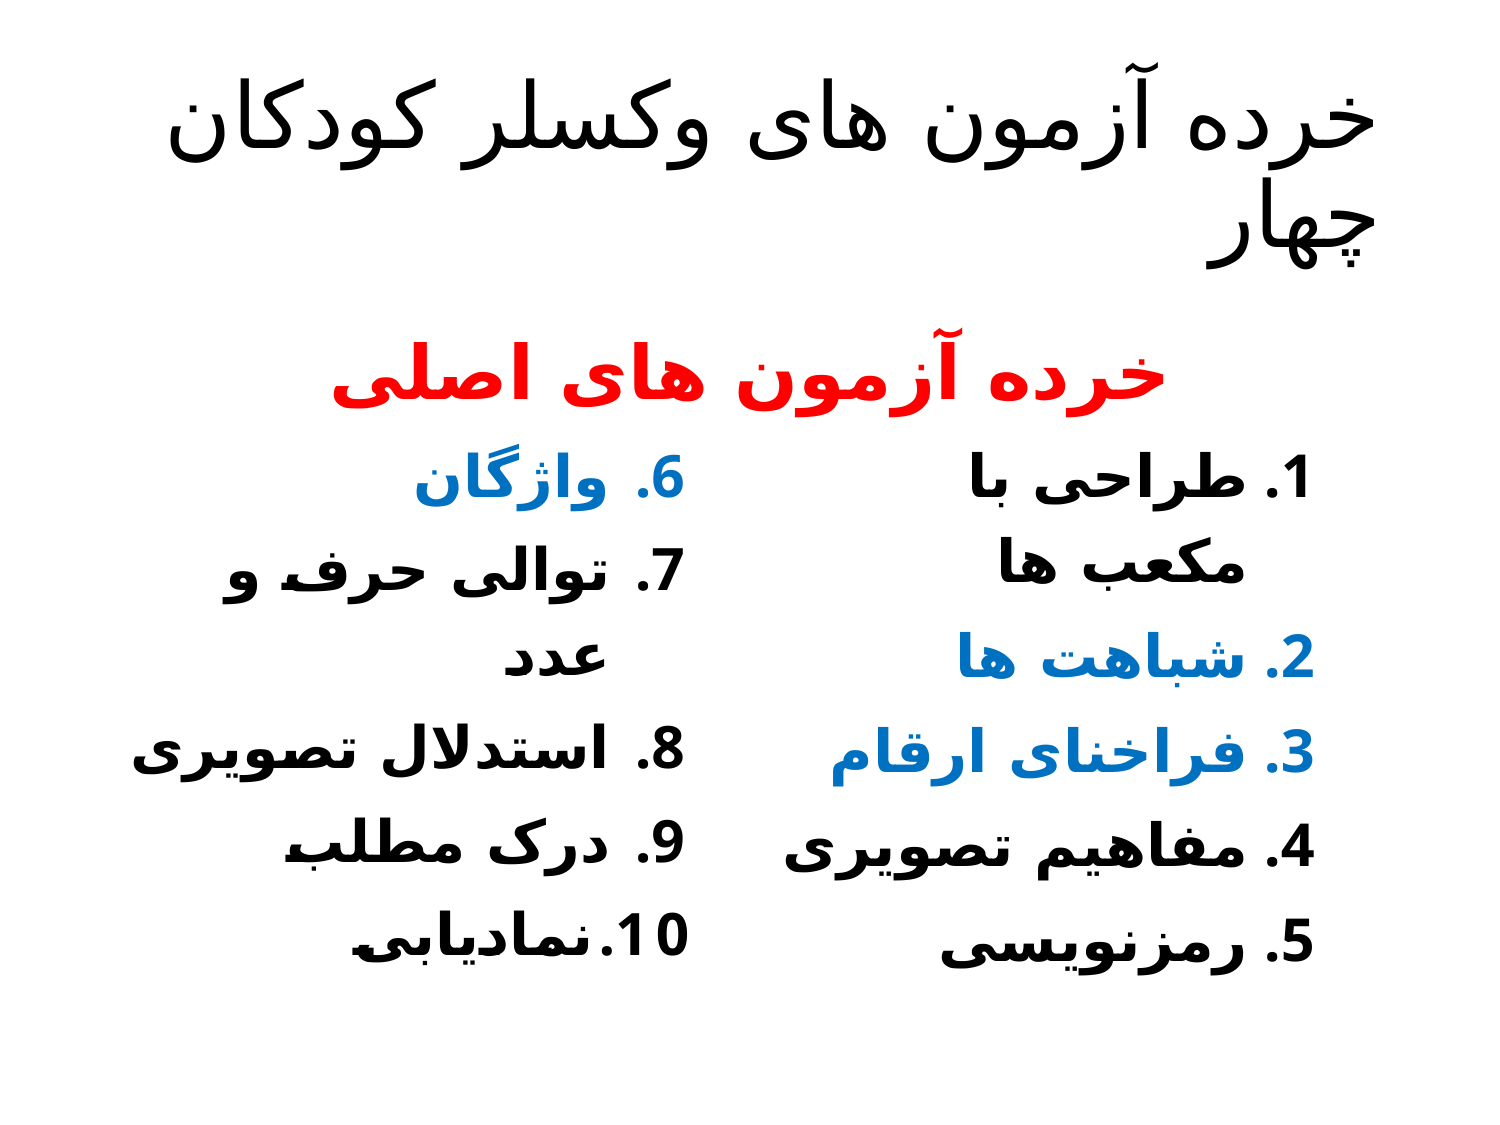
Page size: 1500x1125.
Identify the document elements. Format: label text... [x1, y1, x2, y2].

list خرده آزمون های اصلی [103, 299, 1397, 416]
text_box طراحی با مکعب ها شباهت ها فراخنای ارقام مفاهیم تصویری رمزنویسی [766, 416, 1397, 1014]
text_box واژگان توالی حرف و عدد استدلال تصویری درک مطلب نمادیابی [103, 416, 766, 1014]
title خرده آزمون های وکسلر کودکان چهار [103, 59, 1397, 278]
